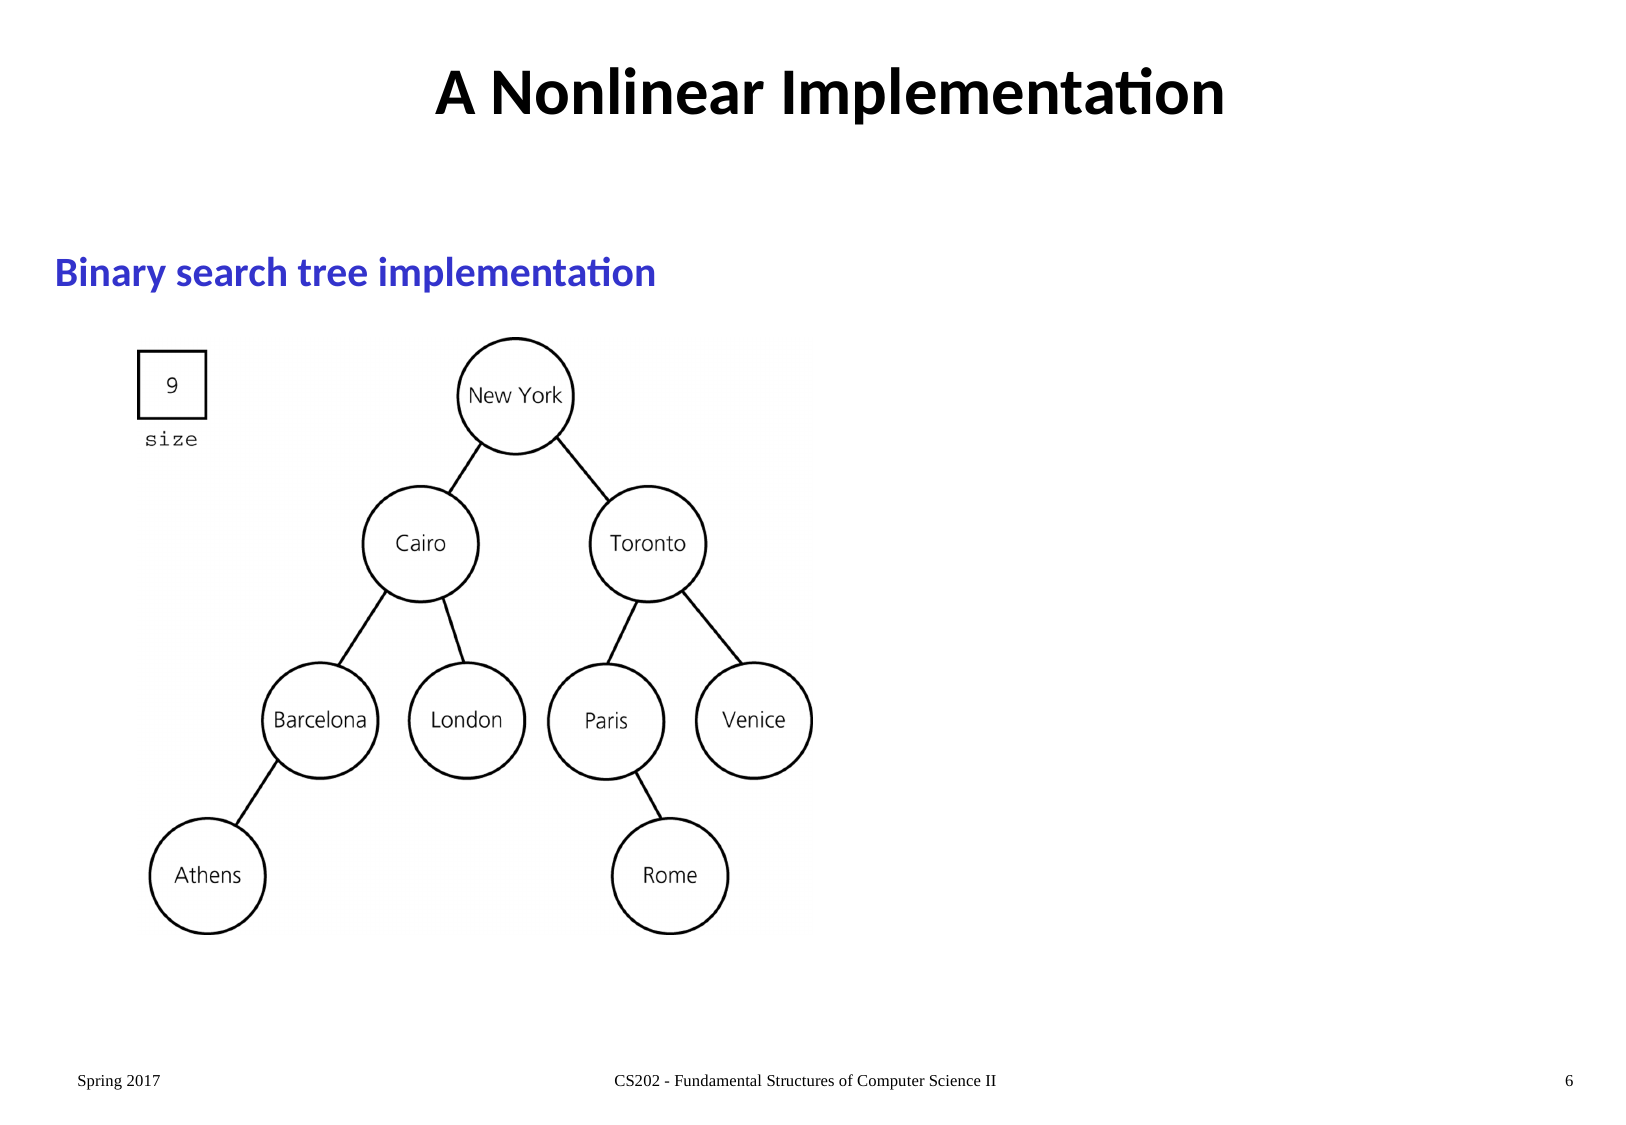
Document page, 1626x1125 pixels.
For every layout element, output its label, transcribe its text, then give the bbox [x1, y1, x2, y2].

picture [137, 337, 813, 936]
footer CS202 - Fundamental Structures of Computer Science II [500, 1062, 1111, 1101]
slide_number Spring 2017 [62, 1062, 402, 1101]
slide_number 6 [1249, 1062, 1589, 1101]
text_box Binary search tree implementation [40, 237, 822, 303]
title A Nonlinear Implementation [62, 24, 1600, 150]
